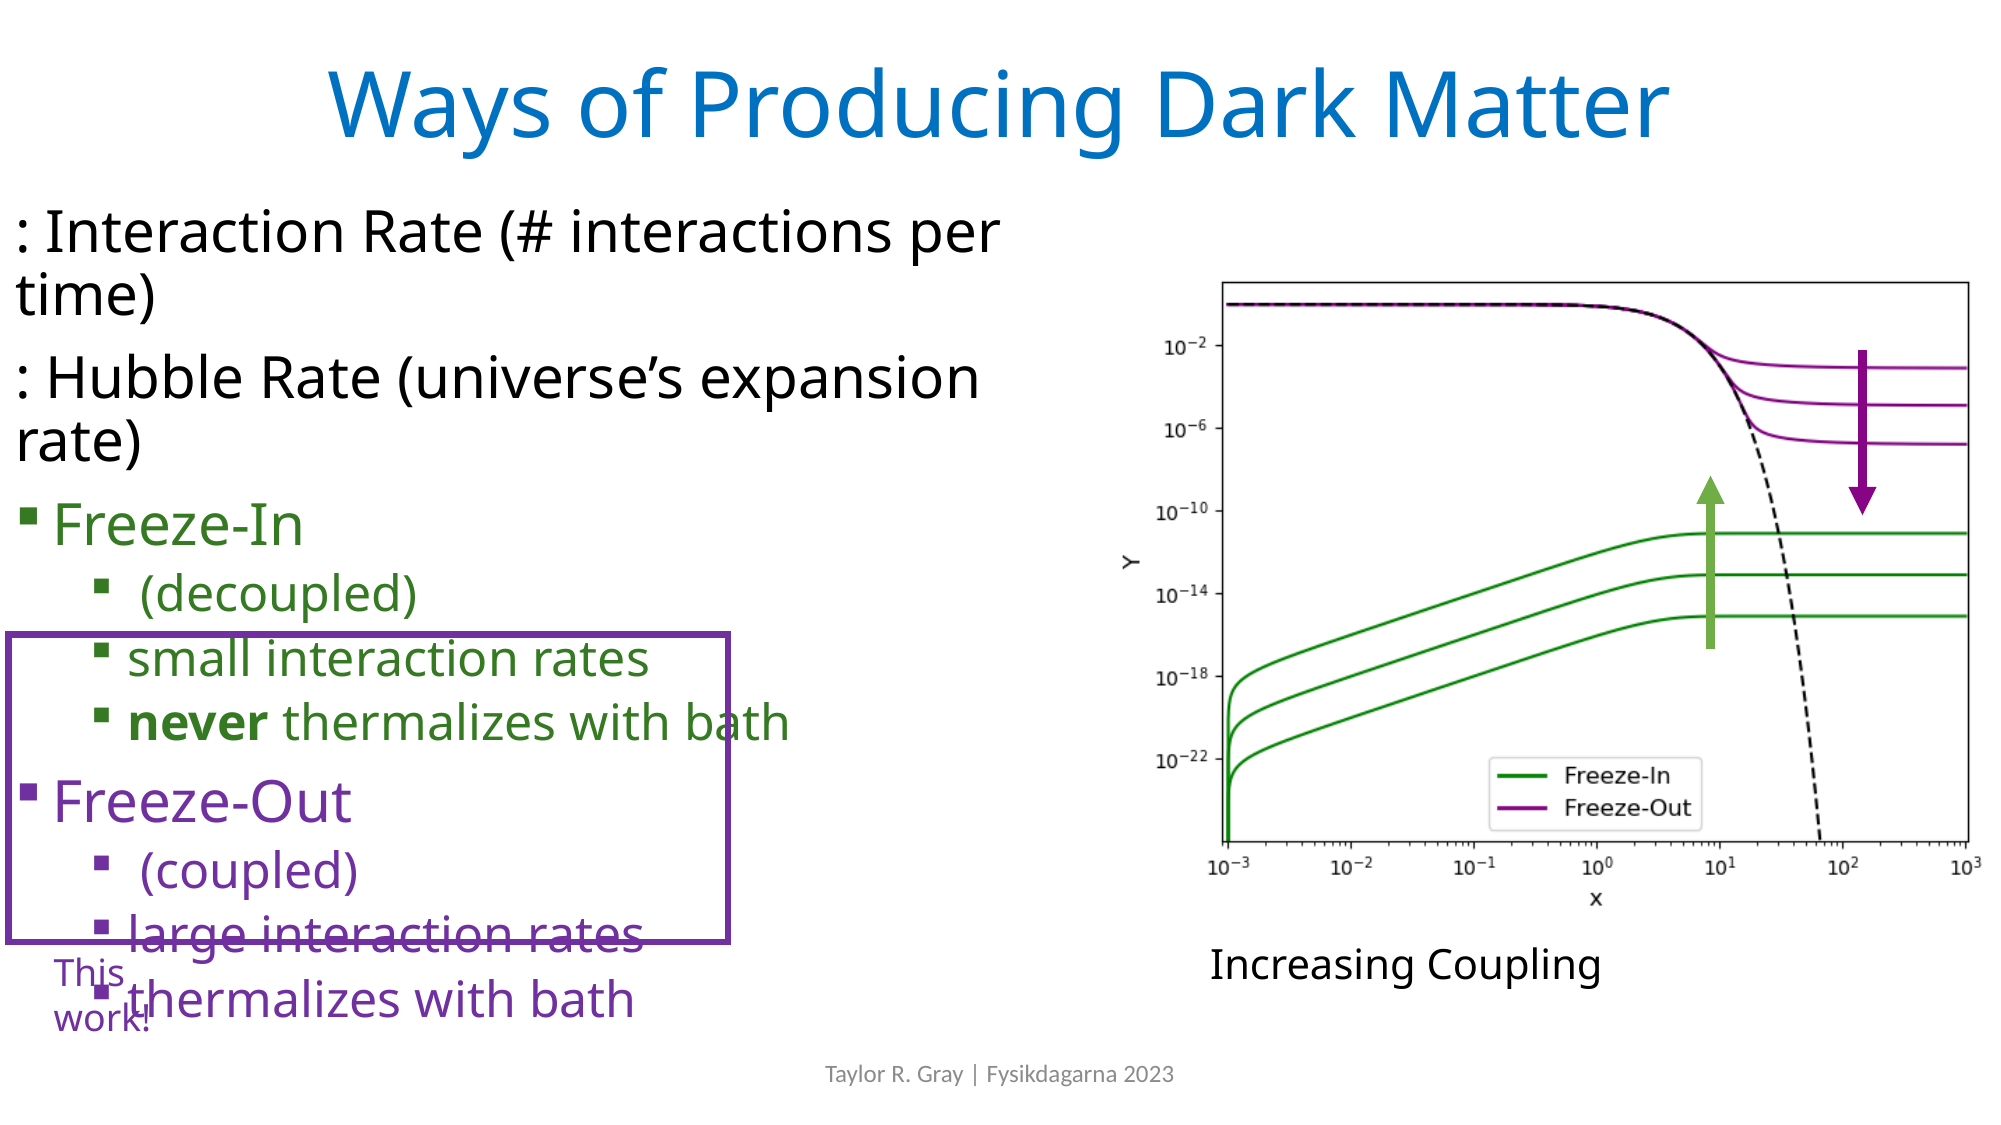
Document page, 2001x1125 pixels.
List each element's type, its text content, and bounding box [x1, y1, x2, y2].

footer Taylor R. Gray | Fysikdagarna 2023 [662, 1042, 1338, 1103]
picture [1095, 261, 1989, 931]
text_box This work! [38, 942, 237, 1047]
title Ways of Producing Dark Matter [137, 0, 1863, 217]
text_box [8, 633, 729, 943]
